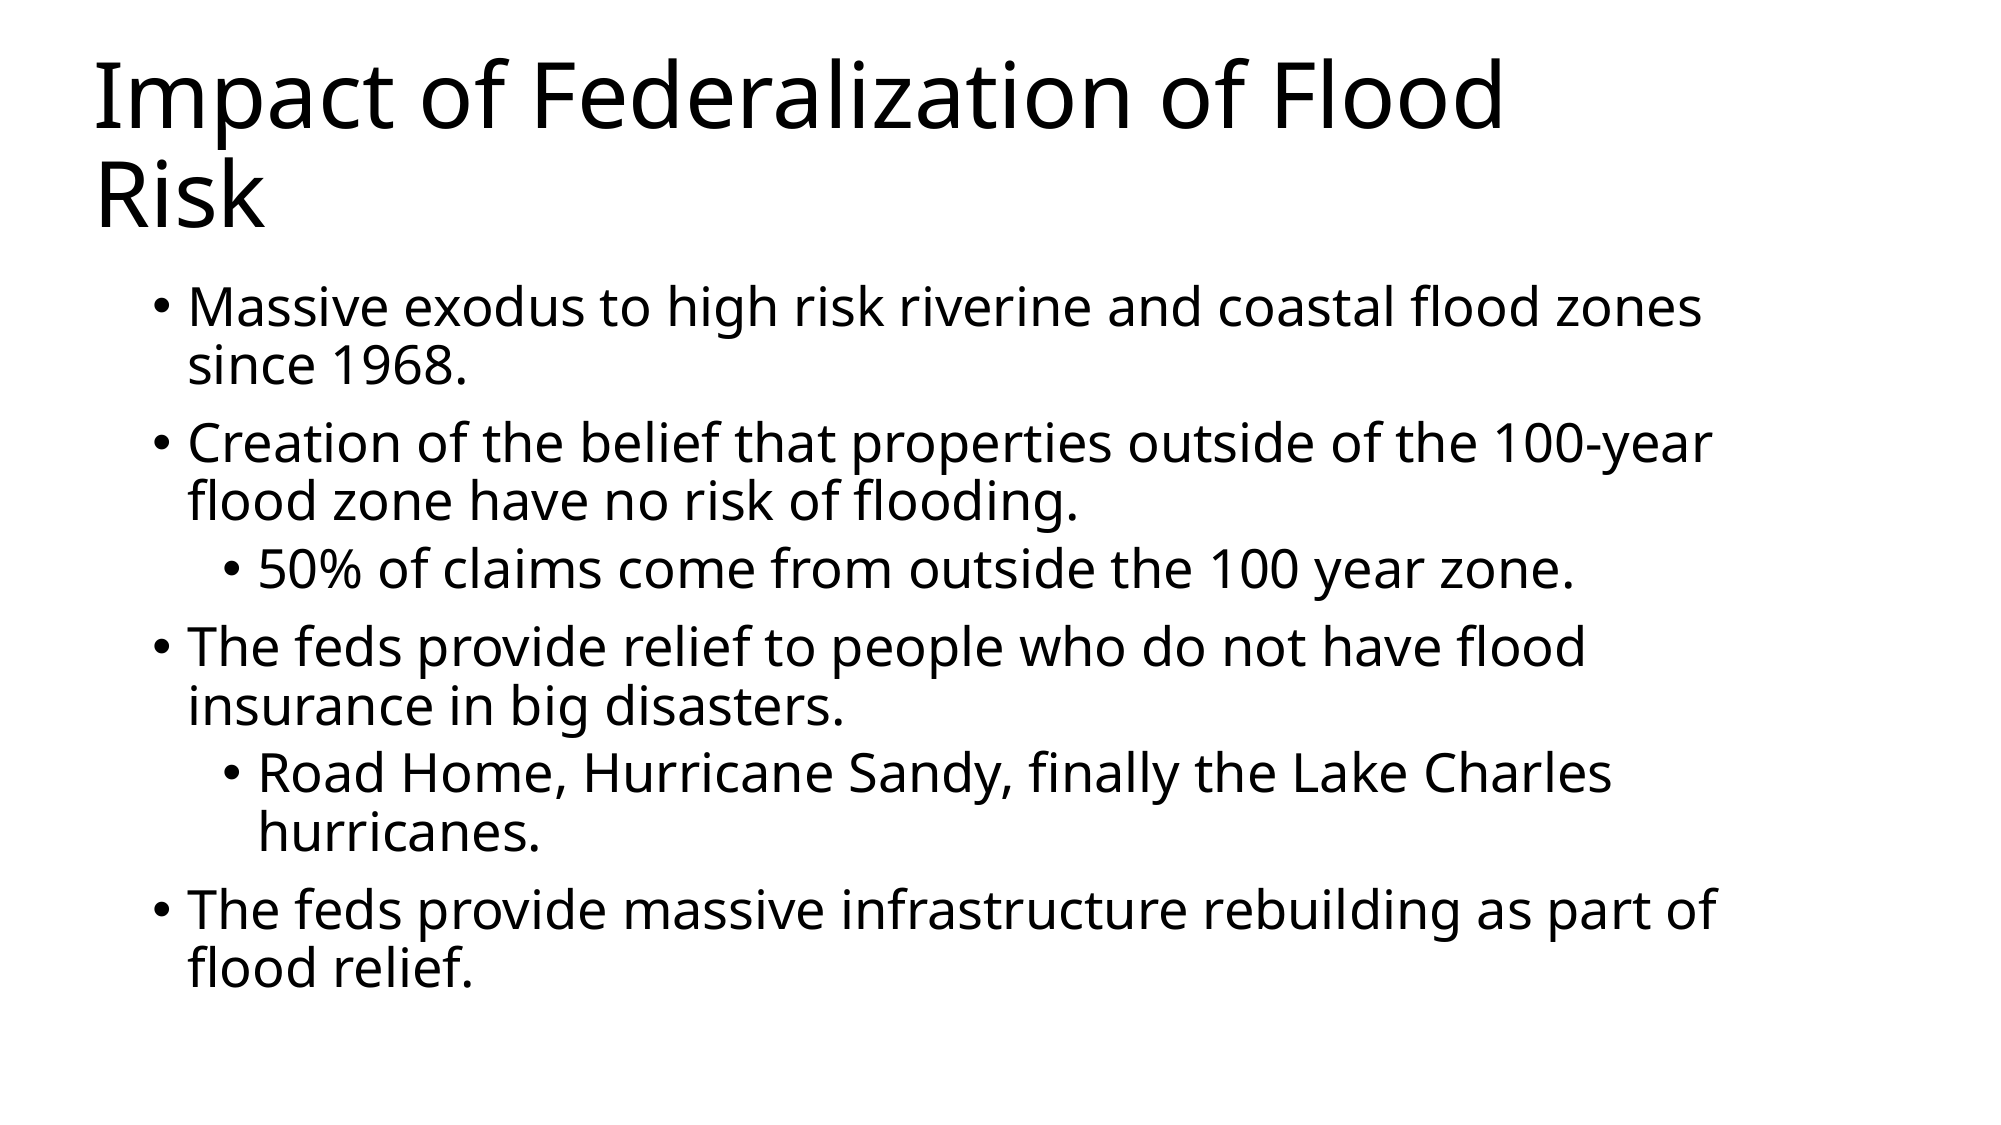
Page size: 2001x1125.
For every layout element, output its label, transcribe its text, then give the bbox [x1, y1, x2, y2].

list Massive exodus to high risk riverine and coastal flood zones since 1968. Creation of the belief that properties outside of the 100-year flood zone have no risk of flooding. 50% of claims come from outside the 100 year zone. The feds provide relief to people who do not have flood insurance in big disasters. Road Home, Hurricane Sandy, finally the Lake Charles hurricanes. The feds provide massive infrastructure rebuilding as part of flood relief. [137, 271, 1826, 1014]
title Impact of Federalization of Flood Risk [78, 39, 1598, 258]
